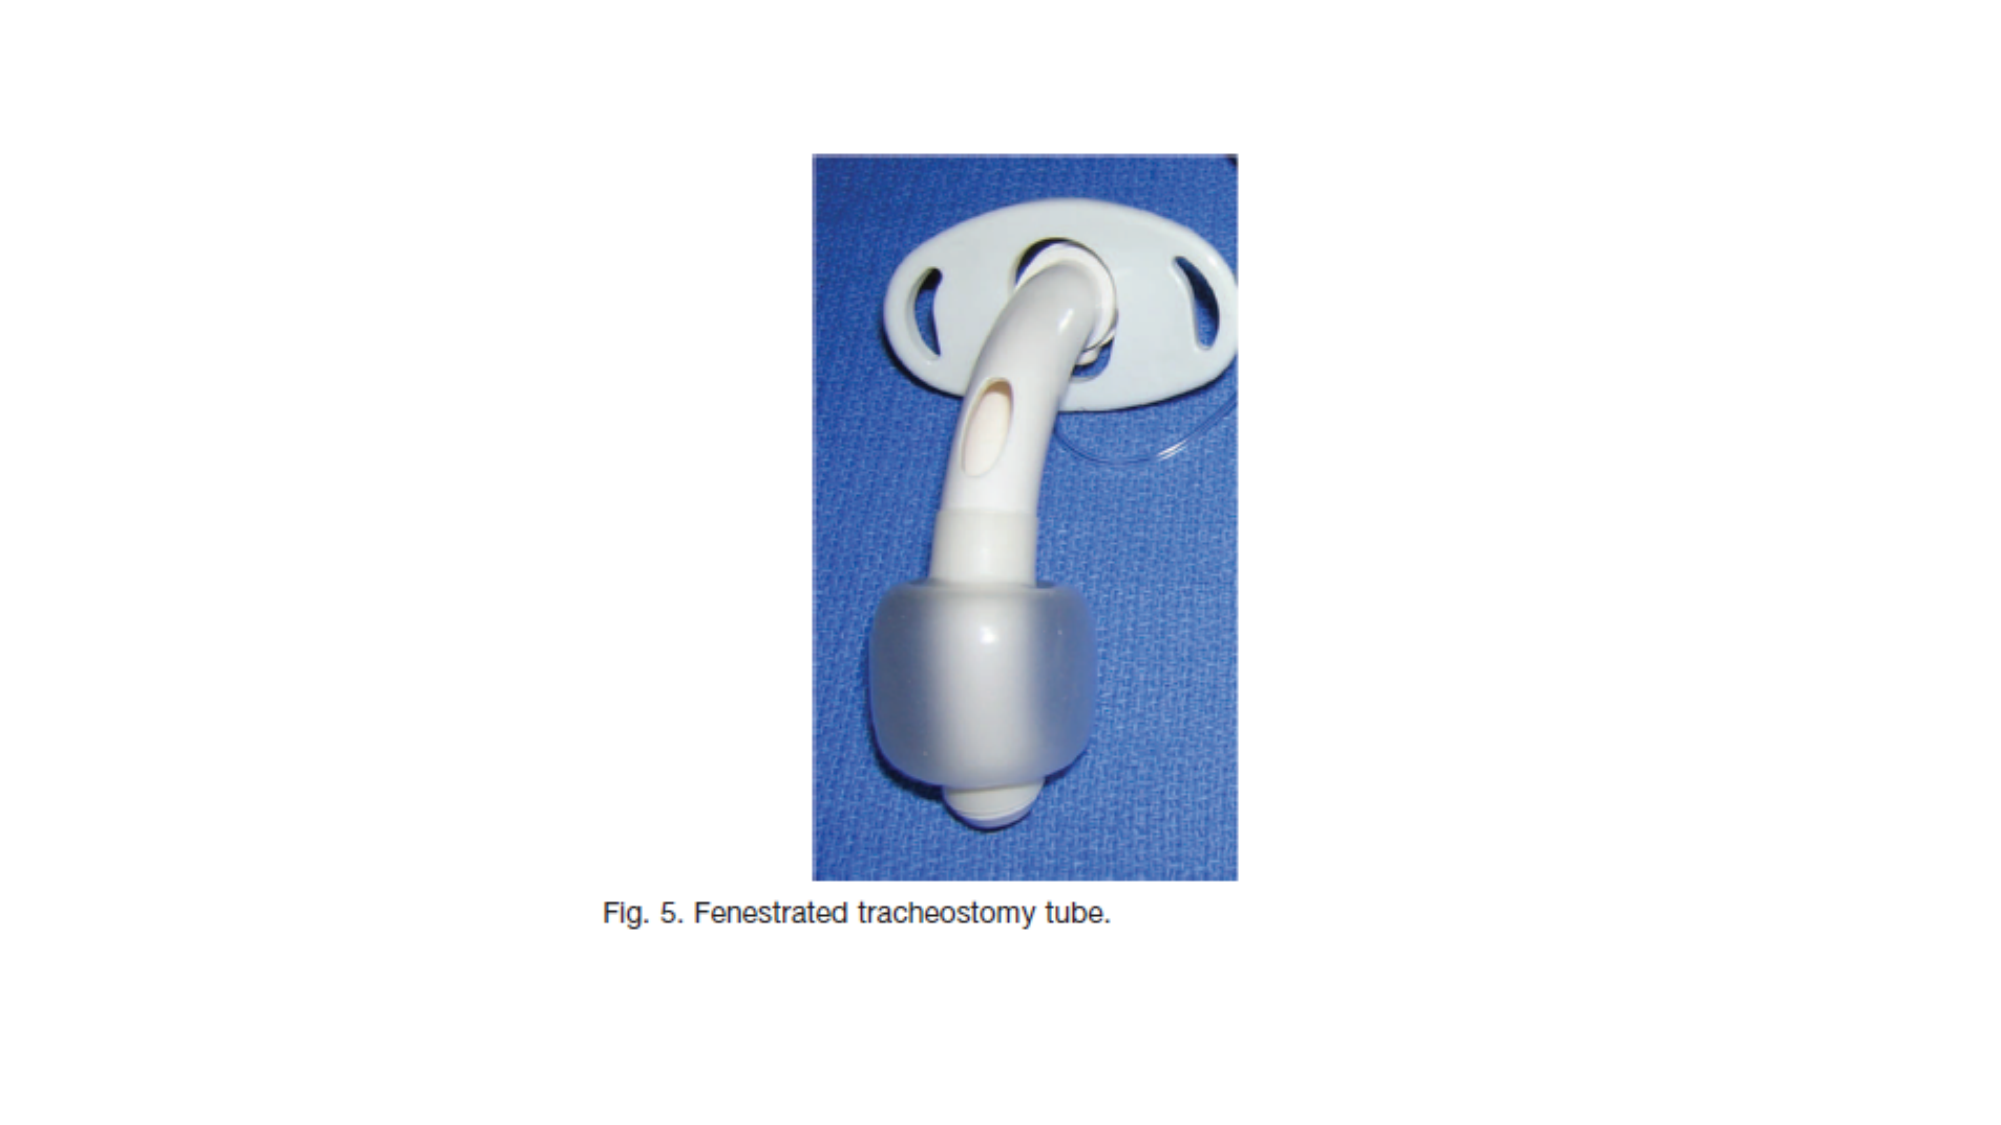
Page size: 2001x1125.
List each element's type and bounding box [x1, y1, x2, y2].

picture [544, 100, 1388, 959]
